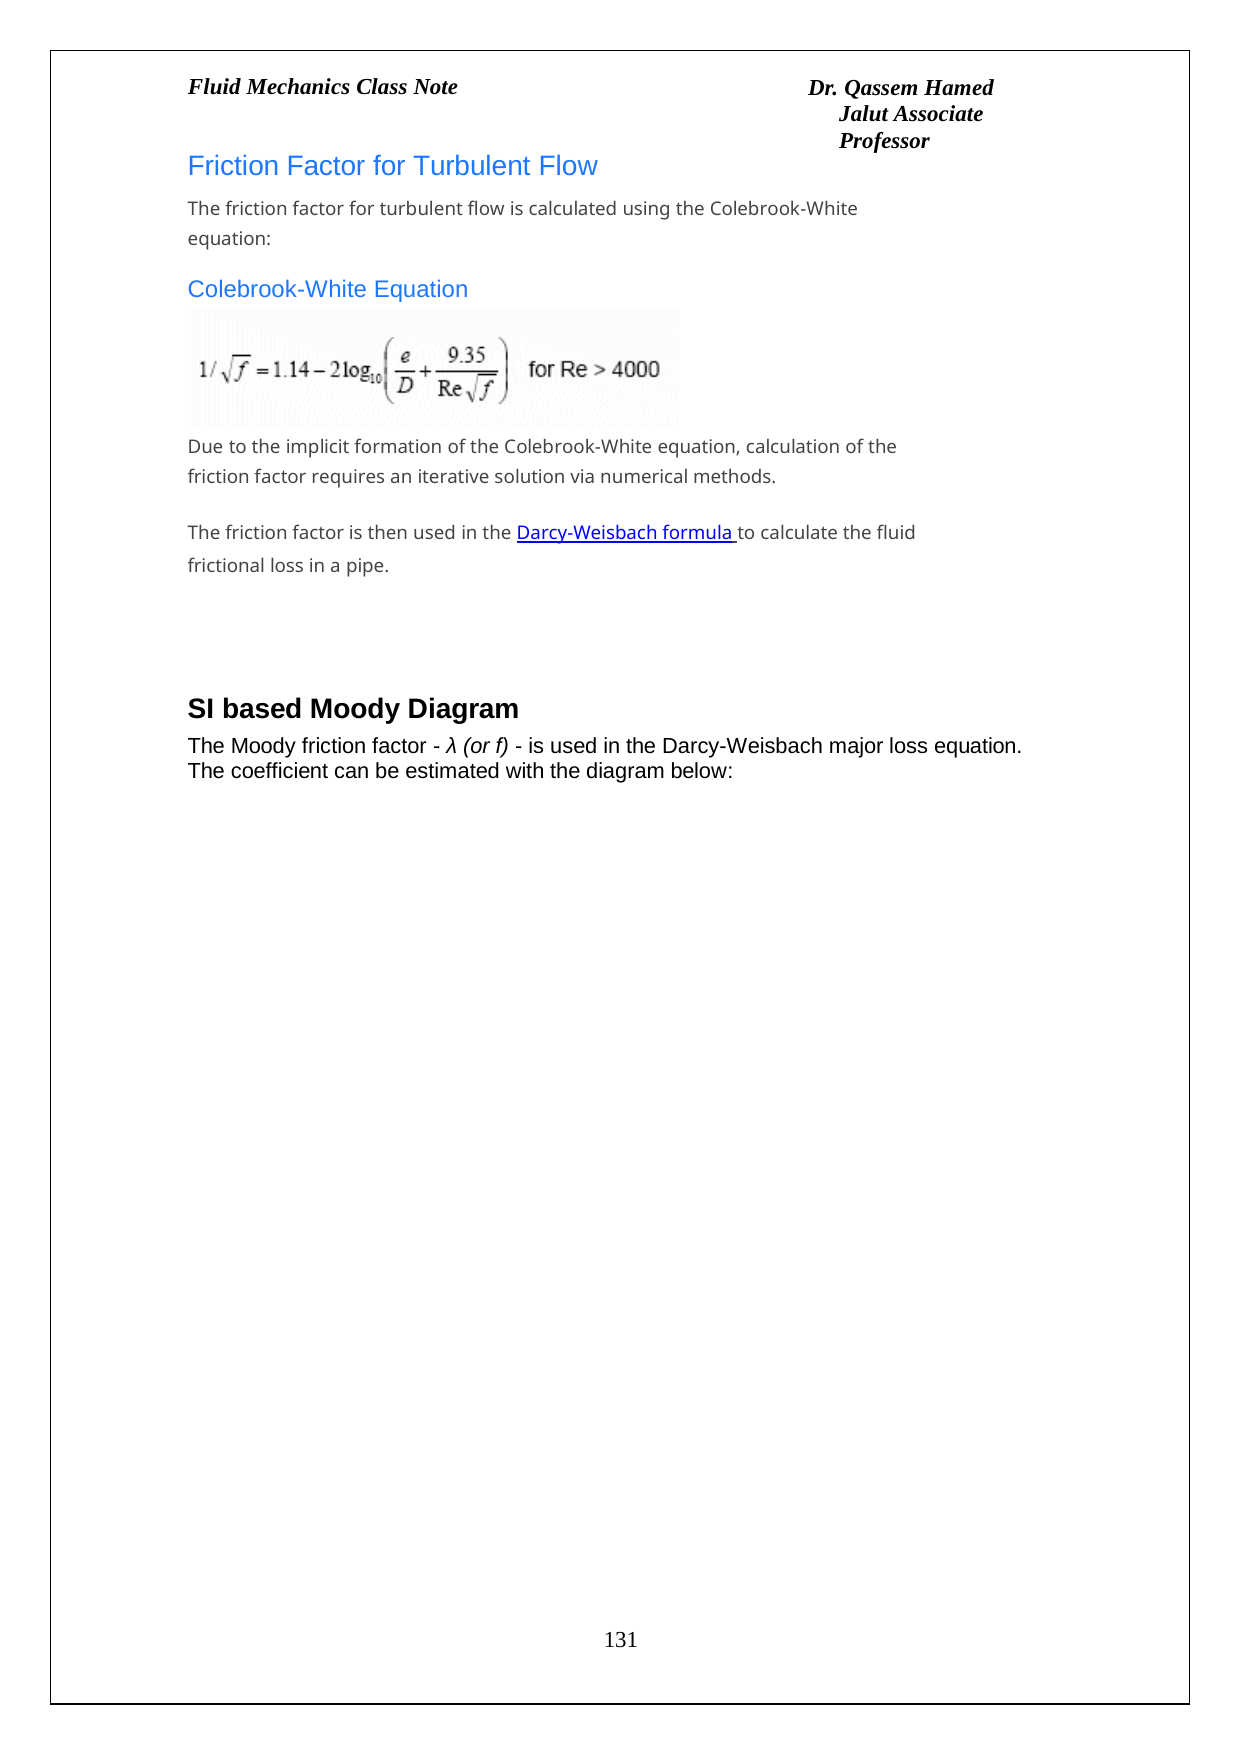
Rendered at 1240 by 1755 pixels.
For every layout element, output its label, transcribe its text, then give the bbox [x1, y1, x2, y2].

text_box Due to the implicit formation of the Colebrook-White equation, calculation of the friction factor requires an iterative solution via numerical methods. The friction factor is then used in the Darcy-Weisbach formula to calculate the fluid frictional loss in a pipe. [185, 427, 951, 575]
text_box SI based Moody Diagram The Moody friction factor - λ (or f) - is used in the Darcy-Weisbach major loss equation. The coefficient can be estimated with the diagram below: [185, 690, 1030, 784]
text_box Fluid Mechanics Class Note [185, 71, 459, 102]
text_box [187, 309, 680, 428]
text_box Dr. Qassem Hamed Jalut Associate Professor [806, 73, 1051, 128]
slide_number 131 [599, 1625, 643, 1655]
text_box Friction Factor for Turbulent Flow The friction factor for turbulent flow is calculated using the Colebrook-White equation: Colebrook-White Equation [185, 147, 908, 305]
